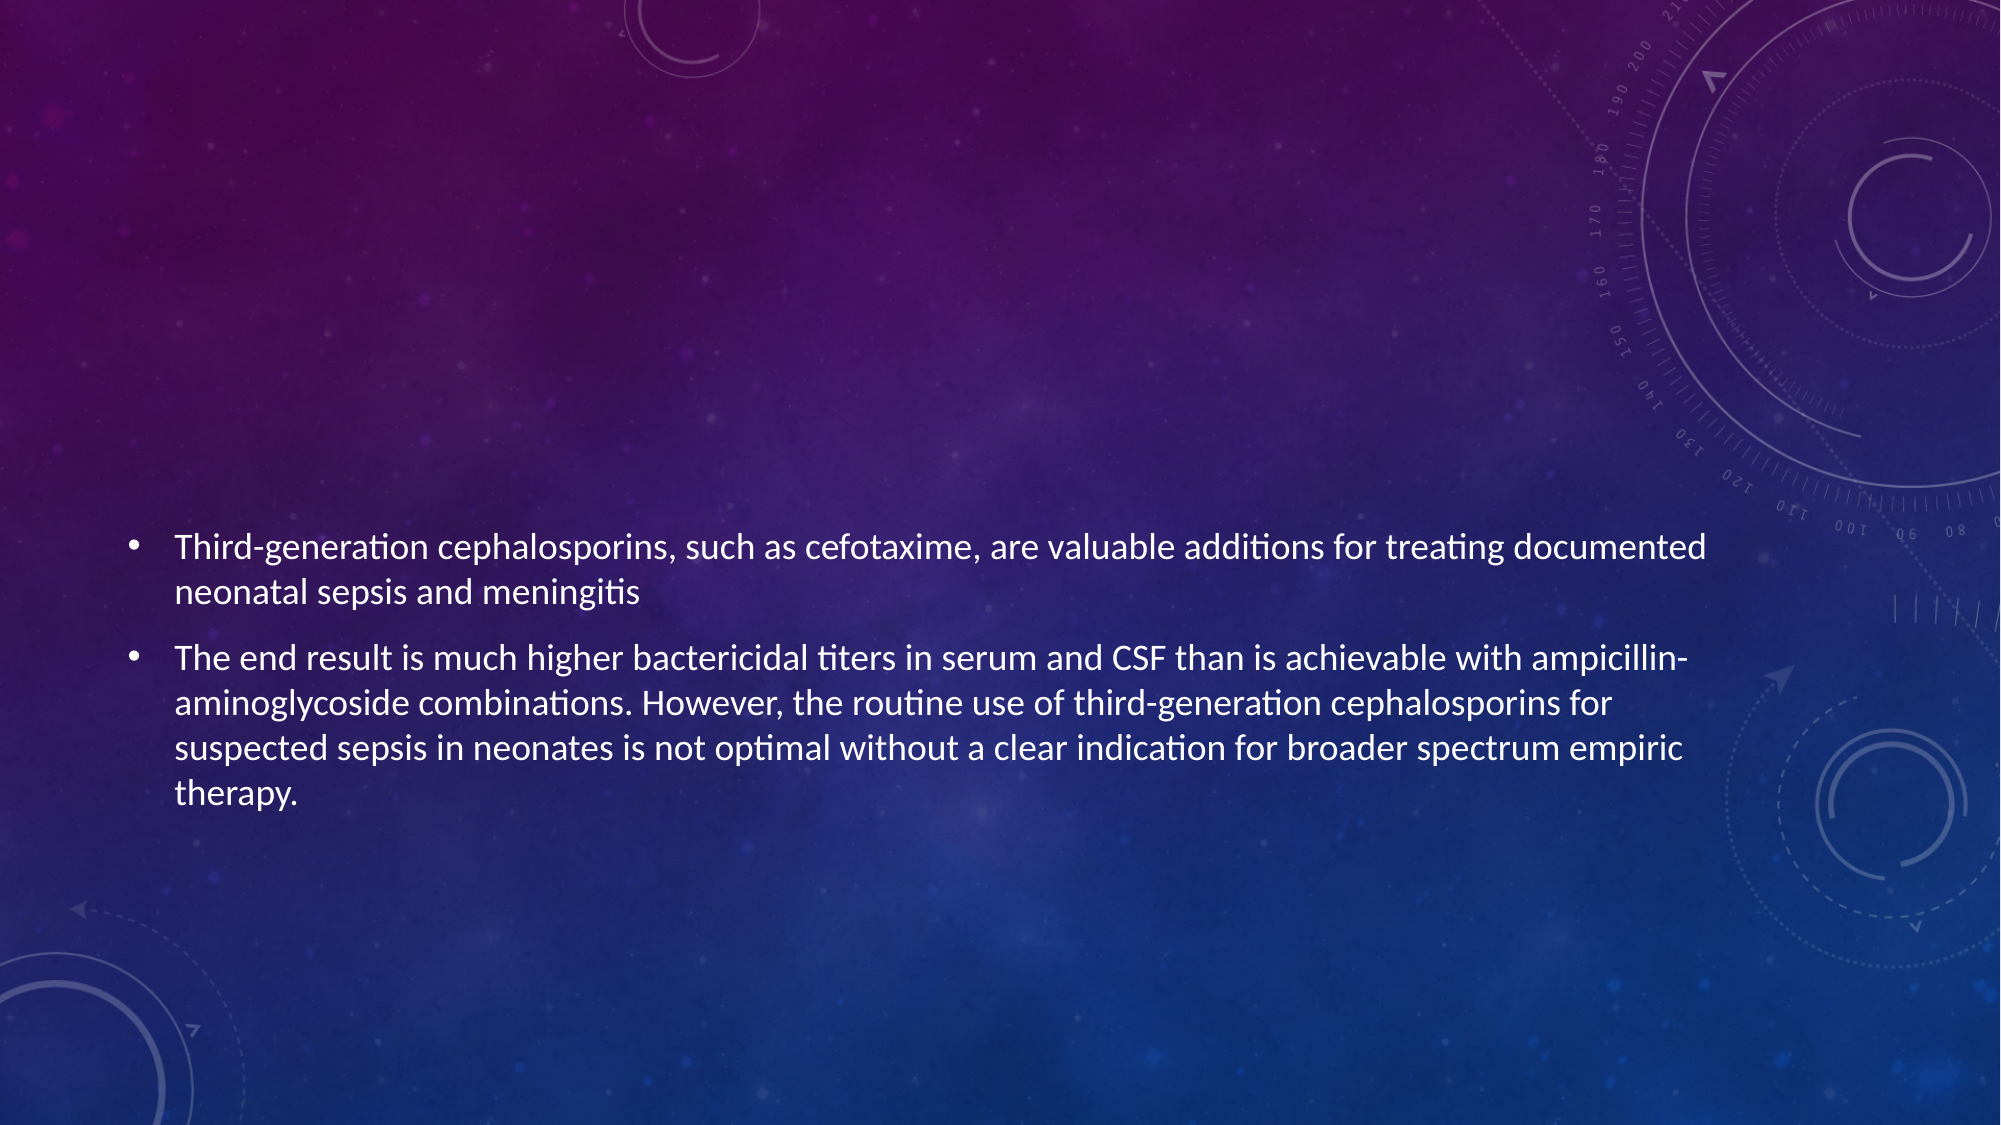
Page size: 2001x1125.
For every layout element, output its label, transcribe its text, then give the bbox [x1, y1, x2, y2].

picture [0, 0, 2001, 1125]
list Third-generation cephalosporins, such as cefotaxime, are valuable additions for treating documented neonatal sepsis and meningitis The end result is much higher bactericidal titers in serum and CSF than is achievable with ampicillin-aminoglycoside combinations. However, the routine use of third-generation cephalosporins for suspected sepsis in neonates is not optimal without a clear indication for broader spectrum empiric therapy. [112, 351, 1775, 1050]
